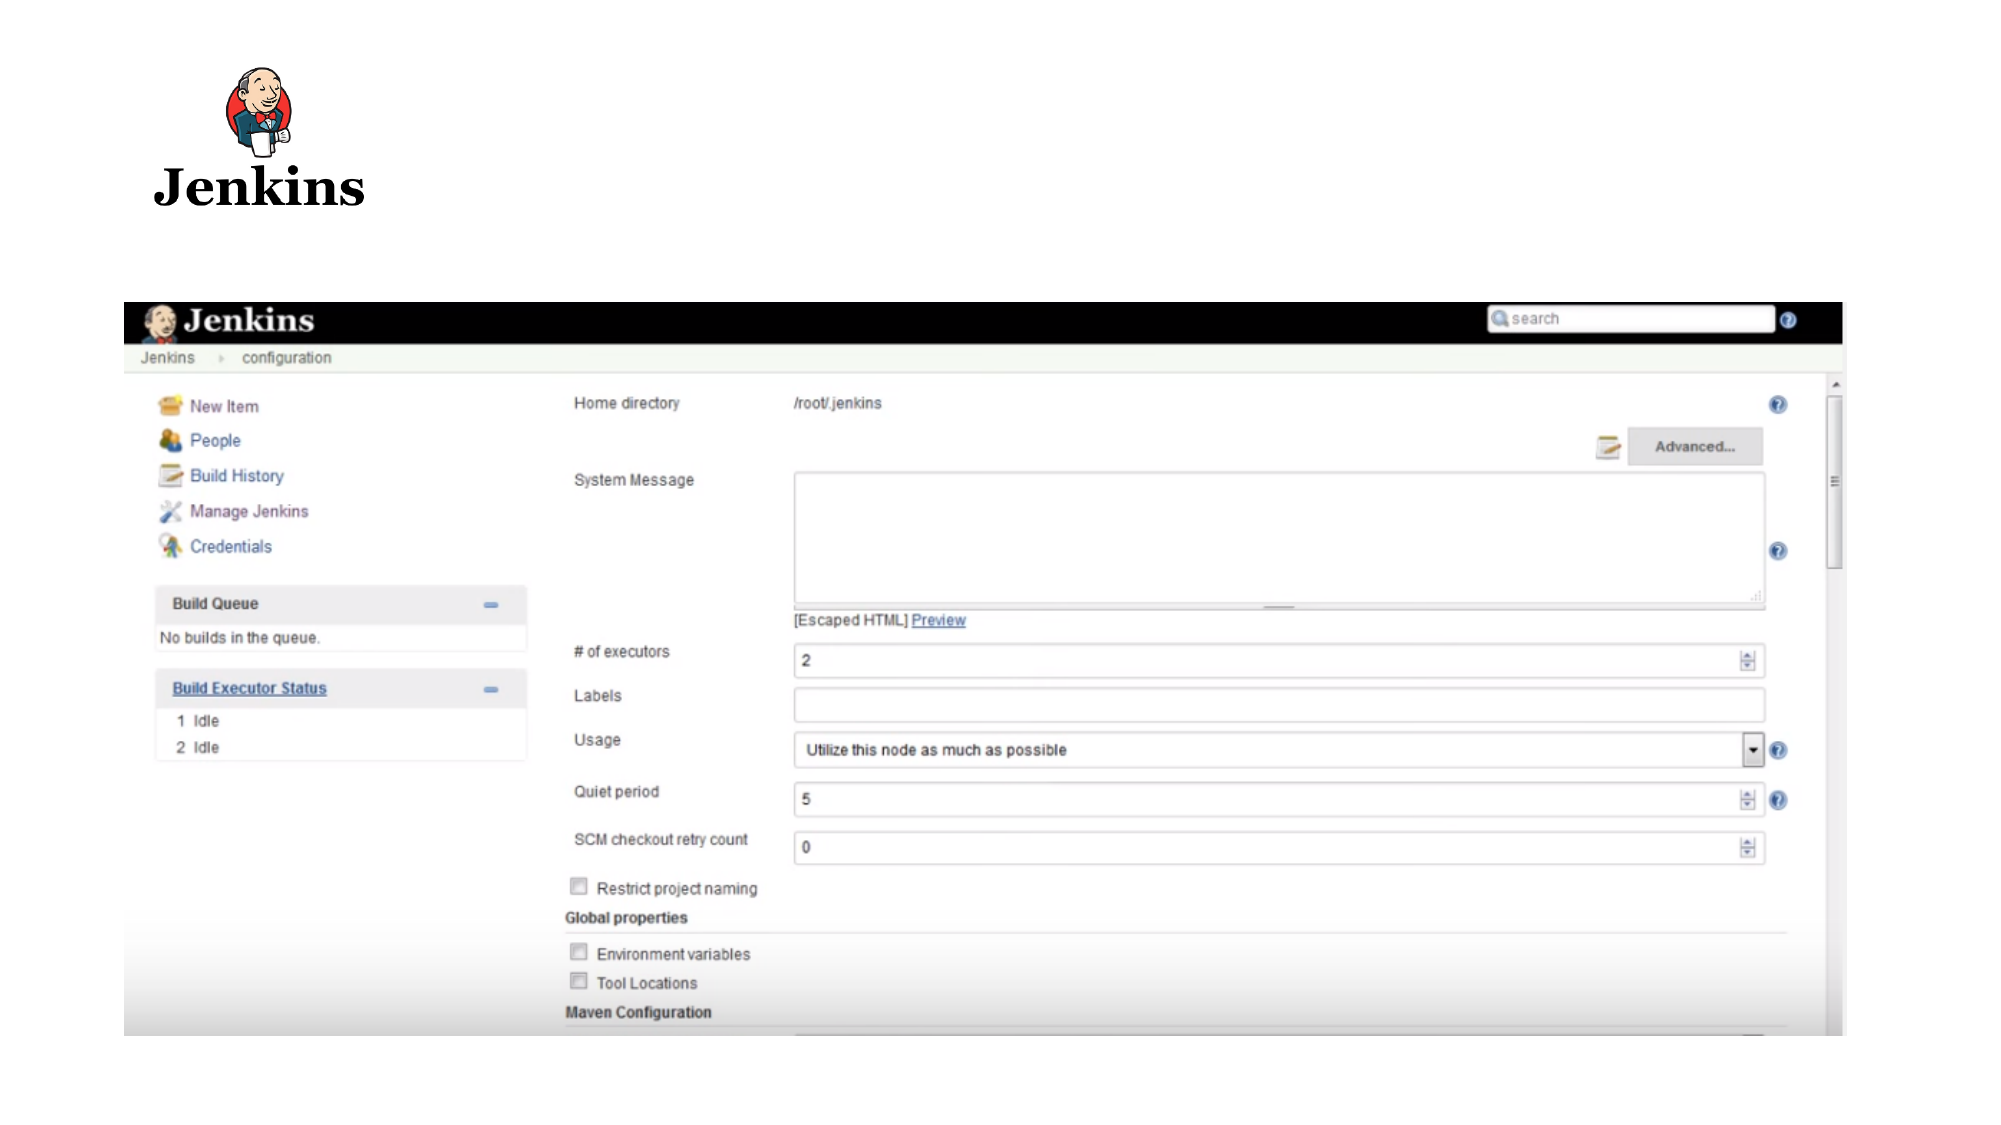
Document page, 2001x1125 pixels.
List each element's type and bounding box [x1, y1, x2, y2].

picture [124, 302, 1847, 1036]
picture [137, 65, 382, 215]
